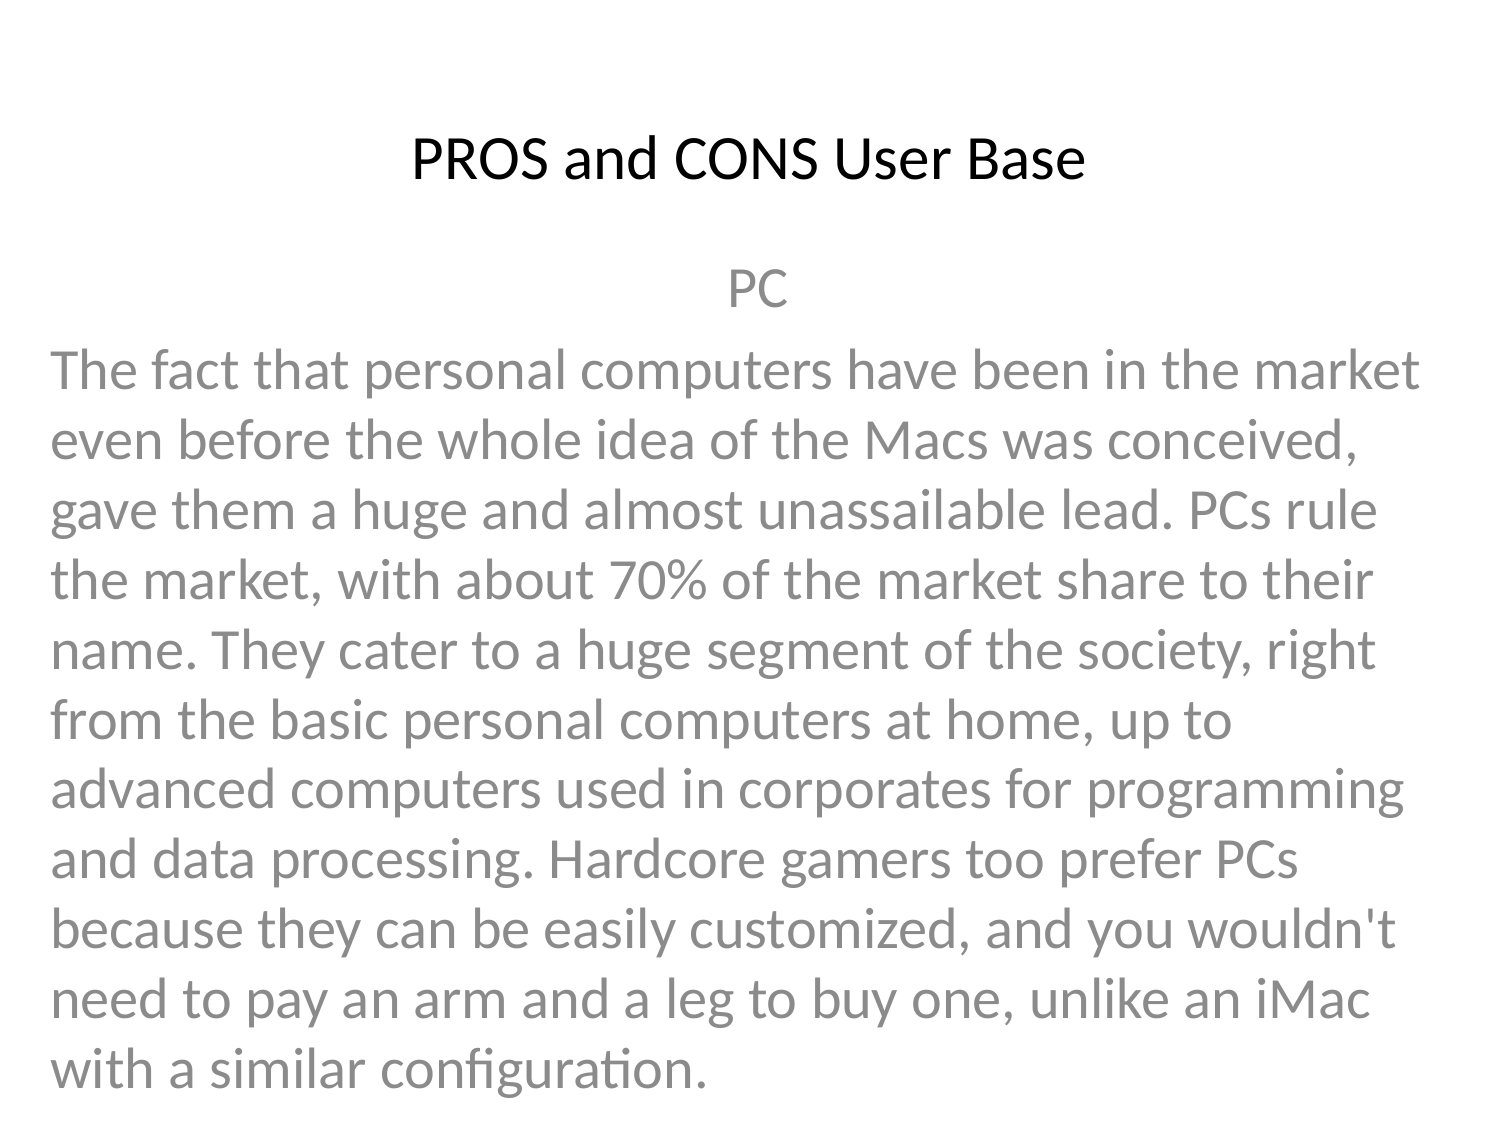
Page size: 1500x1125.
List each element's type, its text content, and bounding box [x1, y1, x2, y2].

subtitle PC The fact that personal computers have been in the market even before the whole idea of the Macs was conceived, gave them a huge and almost unassailable lead. PCs rule the market, with about 70% of the market share to their name. They cater to a huge segment of the society, right from the basic personal computers at home, up to advanced computers used in corporates for programming and data processing. Hardcore gamers too prefer PCs because they can be easily customized, and you wouldn't need to pay an arm and a leg to buy one, unlike an iMac with a similar configuration. [35, 241, 1480, 1125]
title PROS and CONS User Base [112, 108, 1388, 200]
